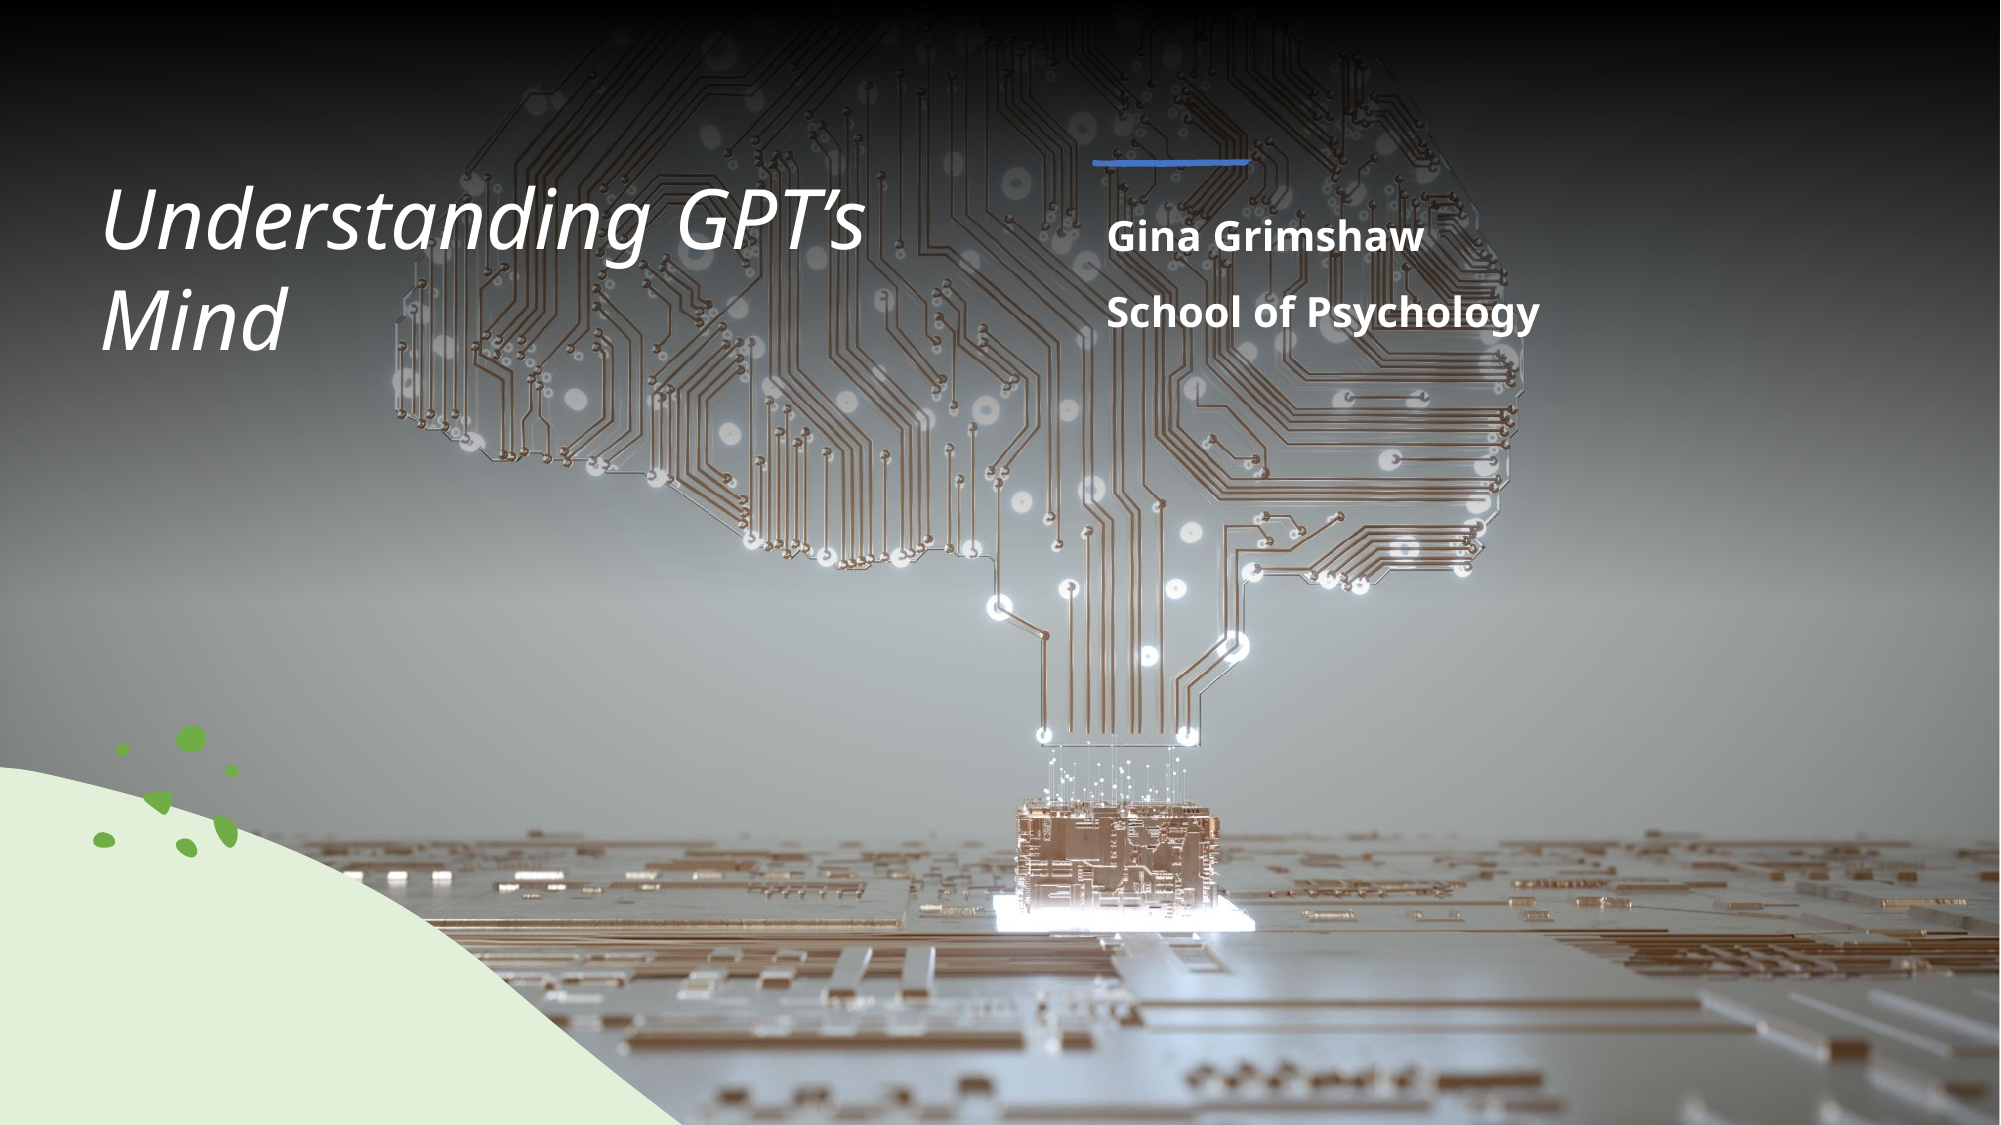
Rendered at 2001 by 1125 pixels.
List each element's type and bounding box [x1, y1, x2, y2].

text_box [1092, 159, 1252, 167]
text_box [93, 725, 239, 858]
picture [0, 0, 2000, 1125]
